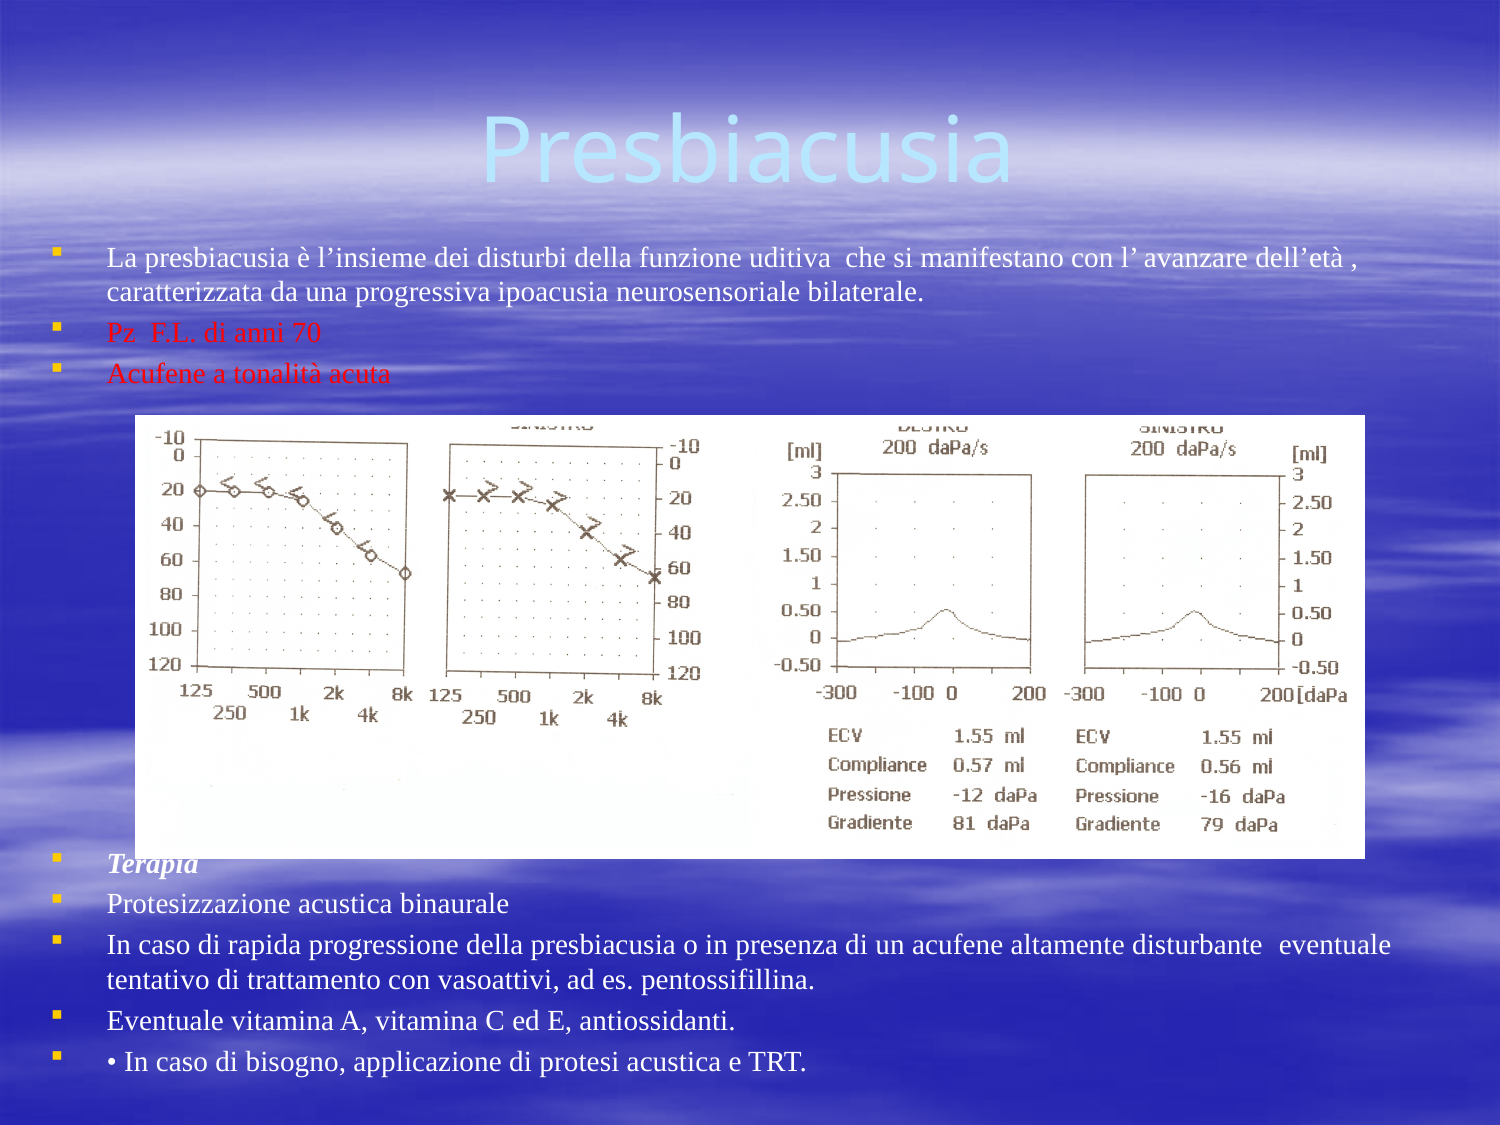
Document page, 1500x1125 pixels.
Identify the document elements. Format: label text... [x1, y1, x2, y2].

picture [135, 415, 1365, 859]
list La presbiacusia è l’insieme dei disturbi della funzione uditiva che si manifestano con l’ avanzare dell’età , caratterizzata da una progressiva ipoacusia neurosensoriale bilaterale. Pz F.L. di anni 70 Acufene a tonalità acuta Terapia Protesizzazione acustica binaurale In caso di rapida progressione della presbiacusia o in presenza di un acufene altamente disturbante eventuale tentativo di trattamento con vasoattivi, ad es. pentossifillina. Eventuale vitamina A, vitamina C ed E, antiossidanti. • In caso di bisogno, applicazione di protesi acustica e TRT. [35, 230, 1437, 956]
title Presbiacusia [49, 37, 1446, 255]
